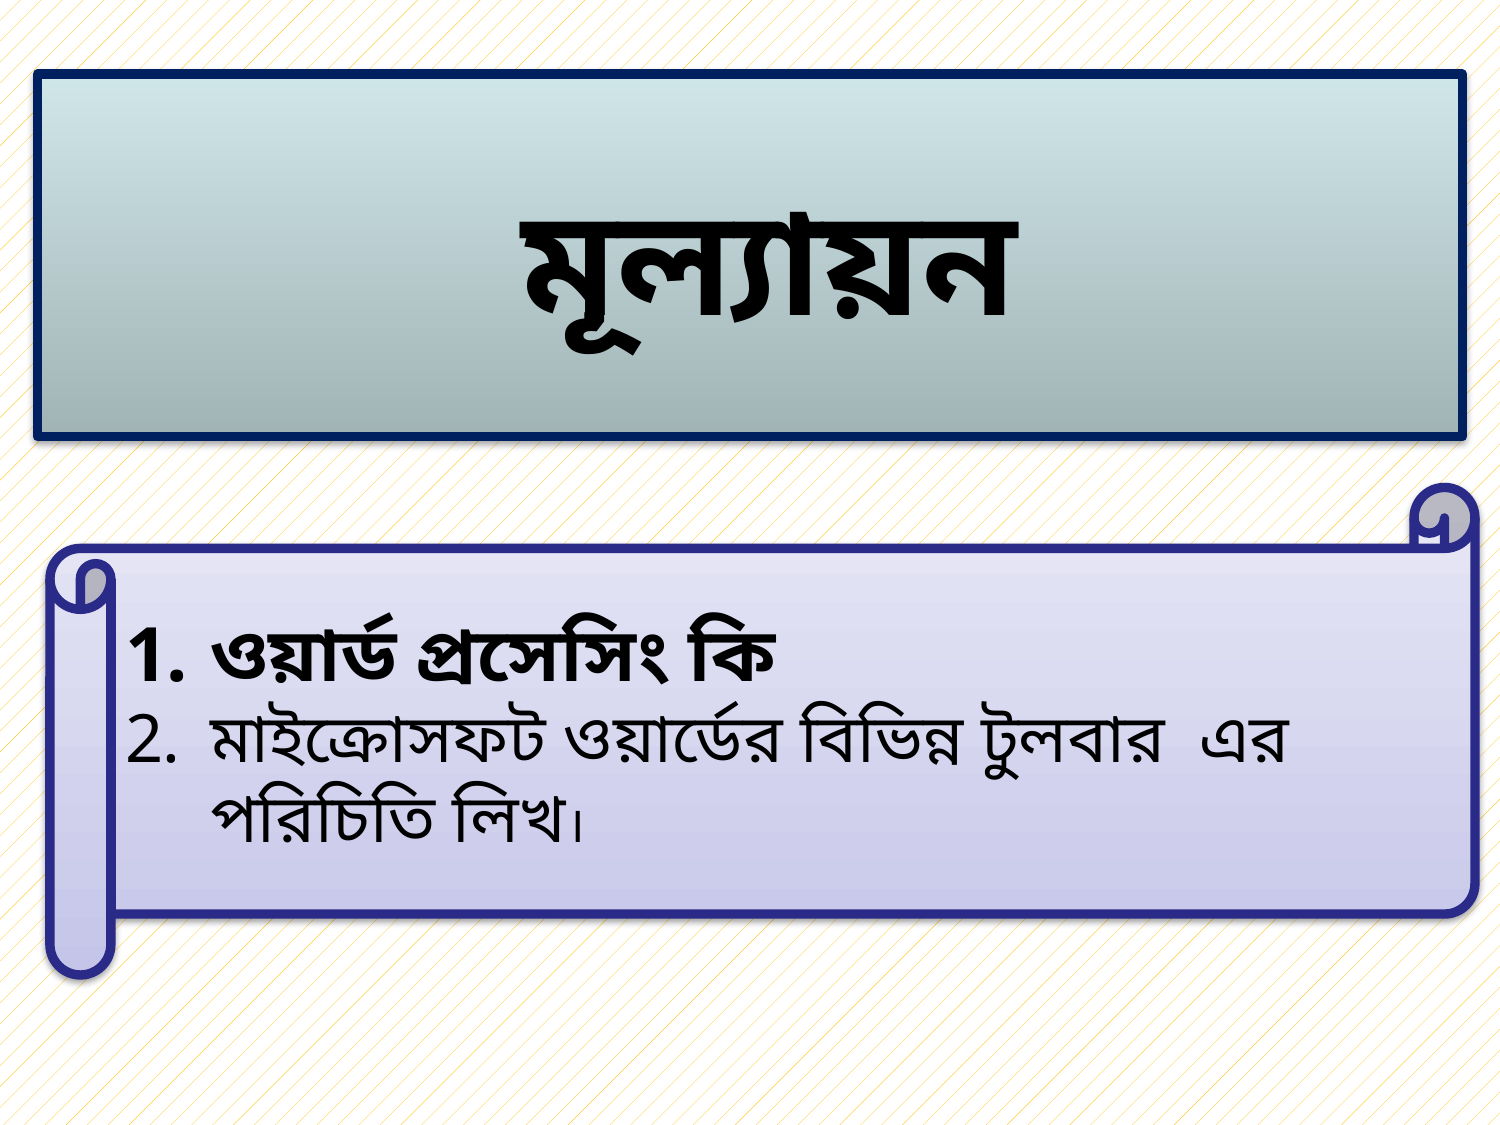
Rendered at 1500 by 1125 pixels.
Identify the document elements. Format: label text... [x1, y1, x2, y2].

text_box মূল্যায়ন [37, 74, 1463, 437]
text_box ওয়ার্ড প্রসেসিং কি মাইক্রোসফট ওয়ার্ডের বিভিন্ন টুলবার এর পরিচিতি লিখ। [49, 486, 1476, 976]
